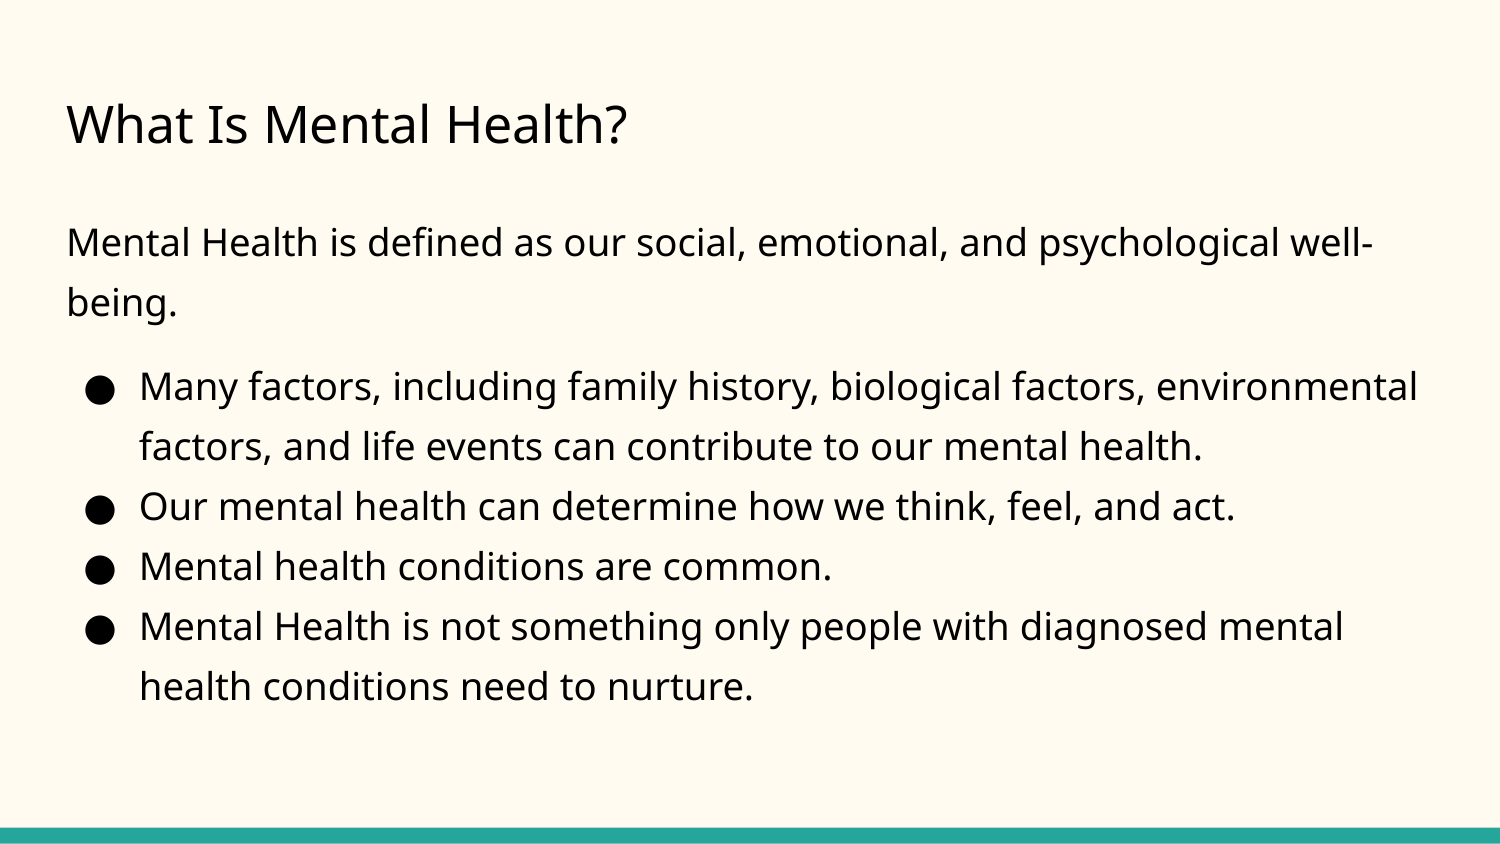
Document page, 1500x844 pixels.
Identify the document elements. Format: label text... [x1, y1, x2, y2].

list Mental Health is defined as our social, emotional, and psychological well-being. Many factors, including family history, biological factors, environmental factors, and life events can contribute to our mental health. Our mental health can determine how we think, feel, and act. Mental health conditions are common. Mental Health is not something only people with diagnosed mental health conditions need to nurture. [51, 192, 1449, 750]
title What Is Mental Health? [51, 72, 1449, 174]
